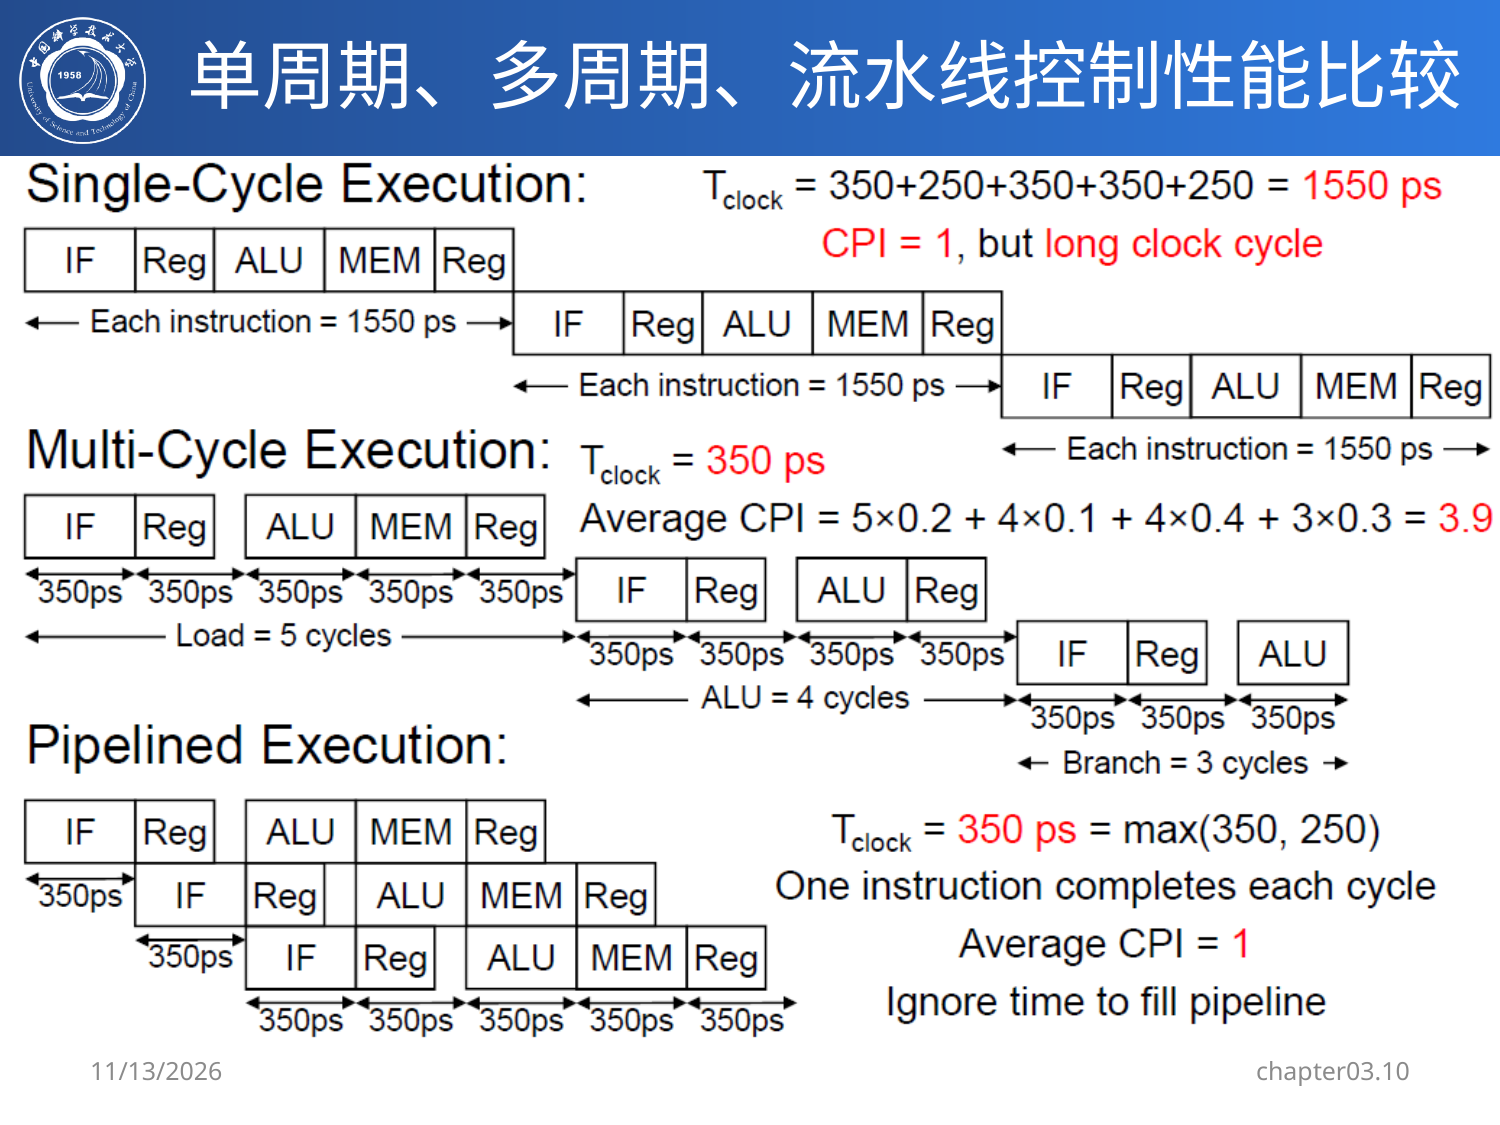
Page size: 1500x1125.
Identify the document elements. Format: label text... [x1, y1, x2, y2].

list 假设5段指令执行流水线 某一程序段假设： 20% load, 10% store, 40% ALU, and 30% branch 比较三种执行模式的性能 [0, 154, 1175, 159]
picture [4, 155, 1500, 1044]
picture [19, 17, 146, 144]
title 单周期、多周期、流水线控制性能比较 [150, 0, 1500, 148]
slide_number chapter03.10 [1074, 1054, 1425, 1103]
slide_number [75, 1054, 425, 1103]
